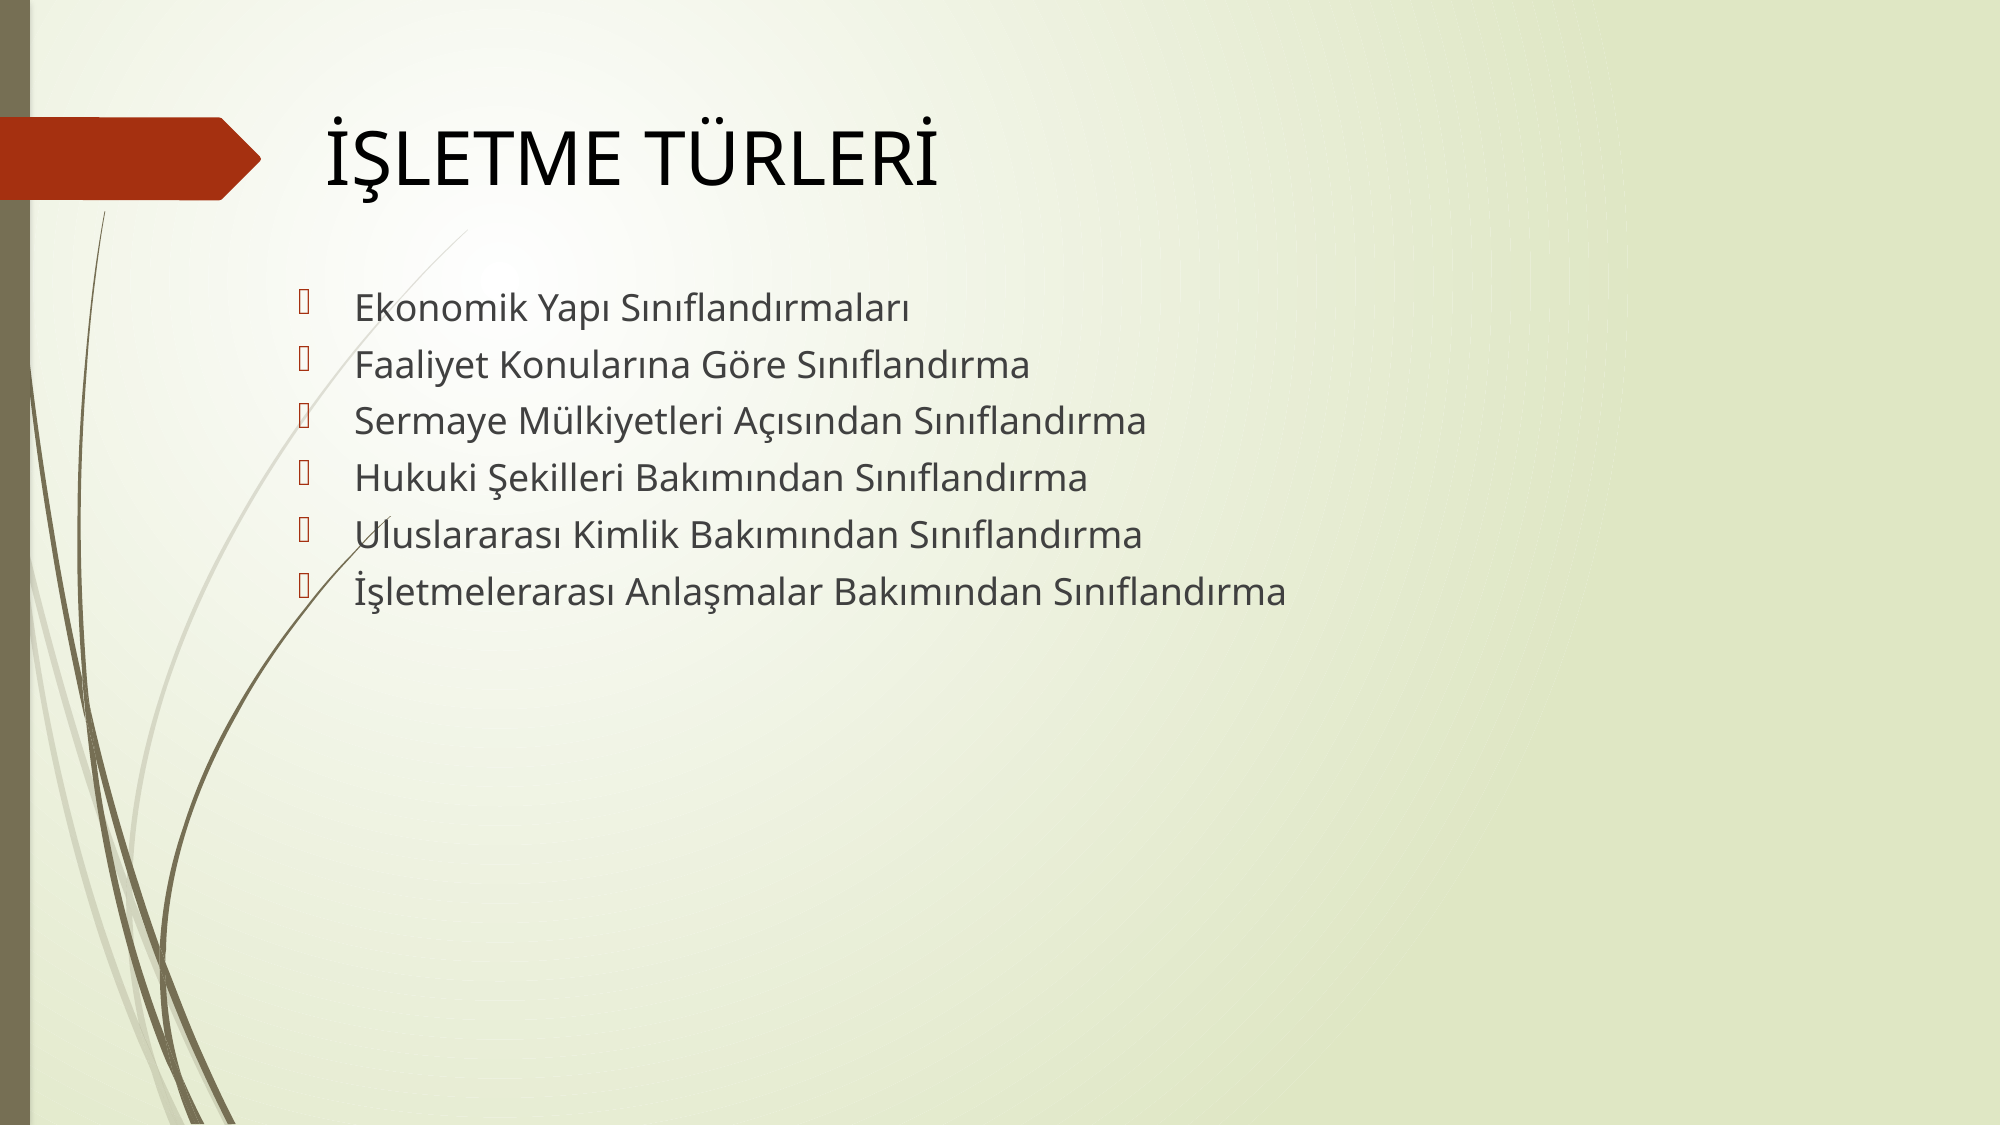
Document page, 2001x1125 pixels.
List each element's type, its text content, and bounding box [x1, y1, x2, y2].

title İŞLETME TÜRLERİ [310, 102, 1888, 313]
list Ekonomik Yapı Sınıflandırmaları Faaliyet Konularına Göre Sınıflandırma Sermaye Mülkiyetleri Açısından Sınıflandırma Hukuki Şekilleri Bakımından Sınıflandırma Uluslararası Kimlik Bakımından Sınıflandırma İşletmelerarası Anlaşmalar Bakımından Sınıflandırma [282, 285, 1601, 1000]
